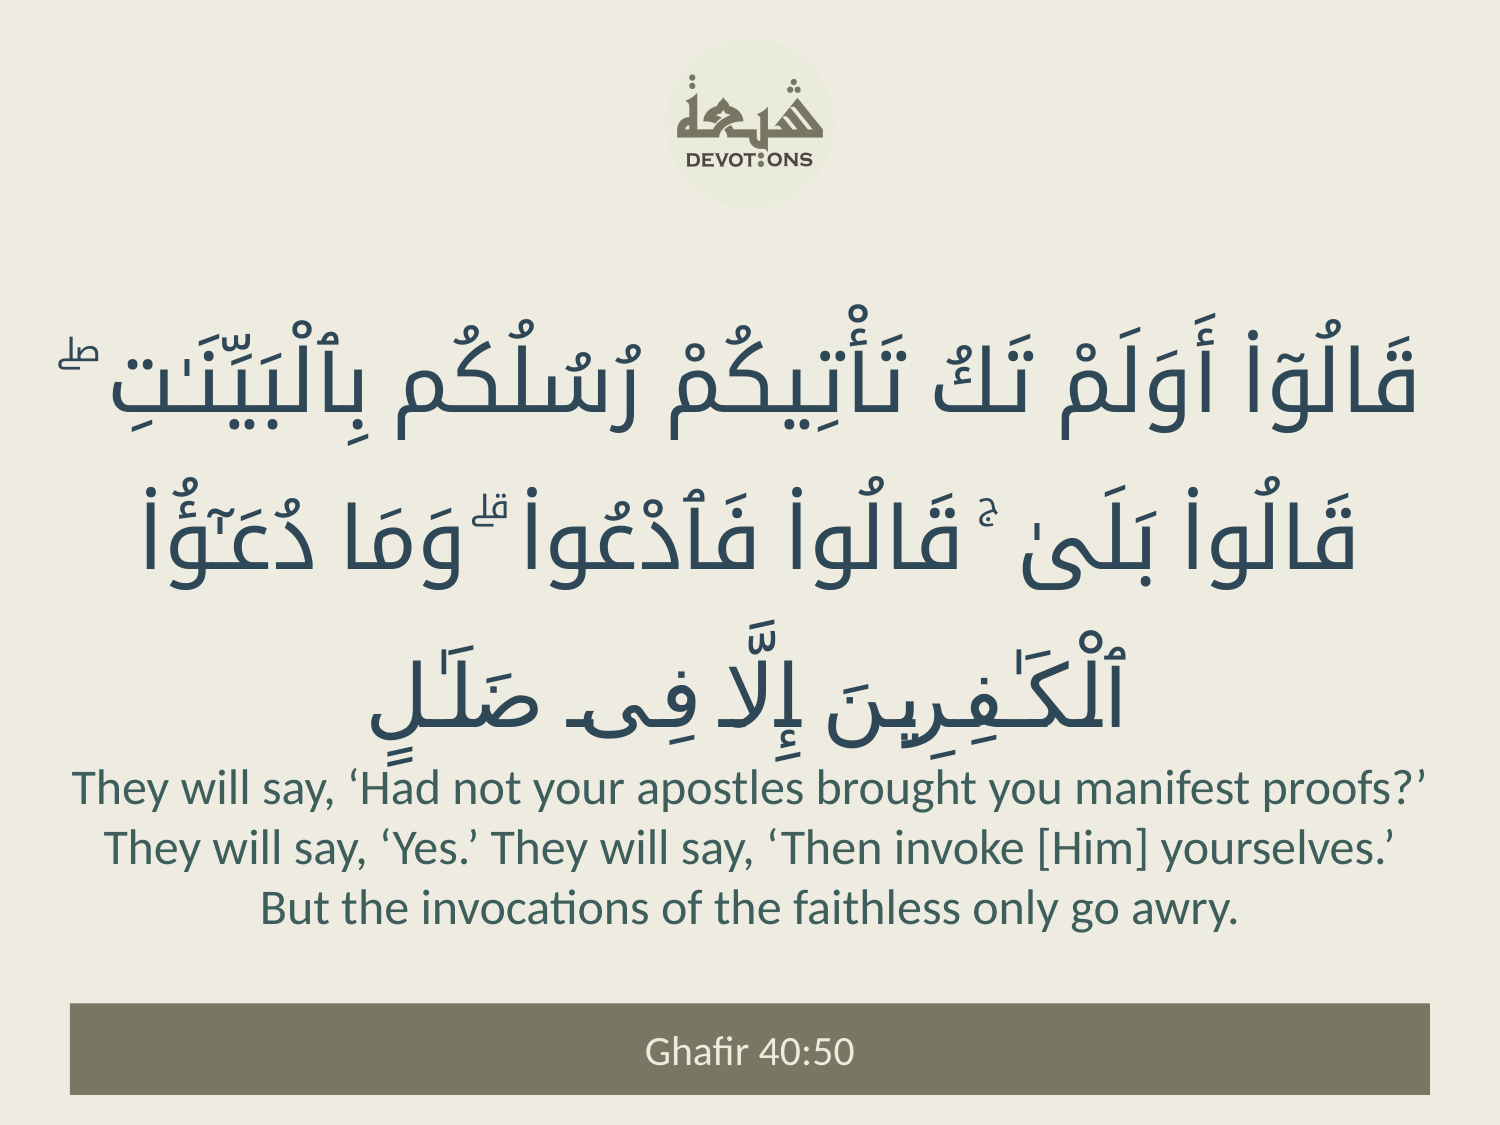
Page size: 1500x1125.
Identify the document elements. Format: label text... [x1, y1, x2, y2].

list قَالُوٓا۟ أَوَلَمْ تَكُ تَأْتِيكُمْ رُسُلُكُم بِٱلْبَيِّنَـٰتِ ۖ قَالُوا۟ بَلَىٰ ۚ قَالُوا۟ فَٱدْعُوا۟ ۗ وَمَا دُعَـٰٓؤُا۟ ٱلْكَـٰفِرِينَ إِلَّا فِى ضَلَـٰلٍ They will say, ‘Had not your apostles brought you manifest proofs?’ They will say, ‘Yes.’ They will say, ‘Then invoke [Him] yourselves.’ But the invocations of the faithless only go awry. [69, 203, 1430, 1003]
picture [656, 29, 844, 203]
list Ghafir 40:50 [69, 1003, 1430, 1095]
